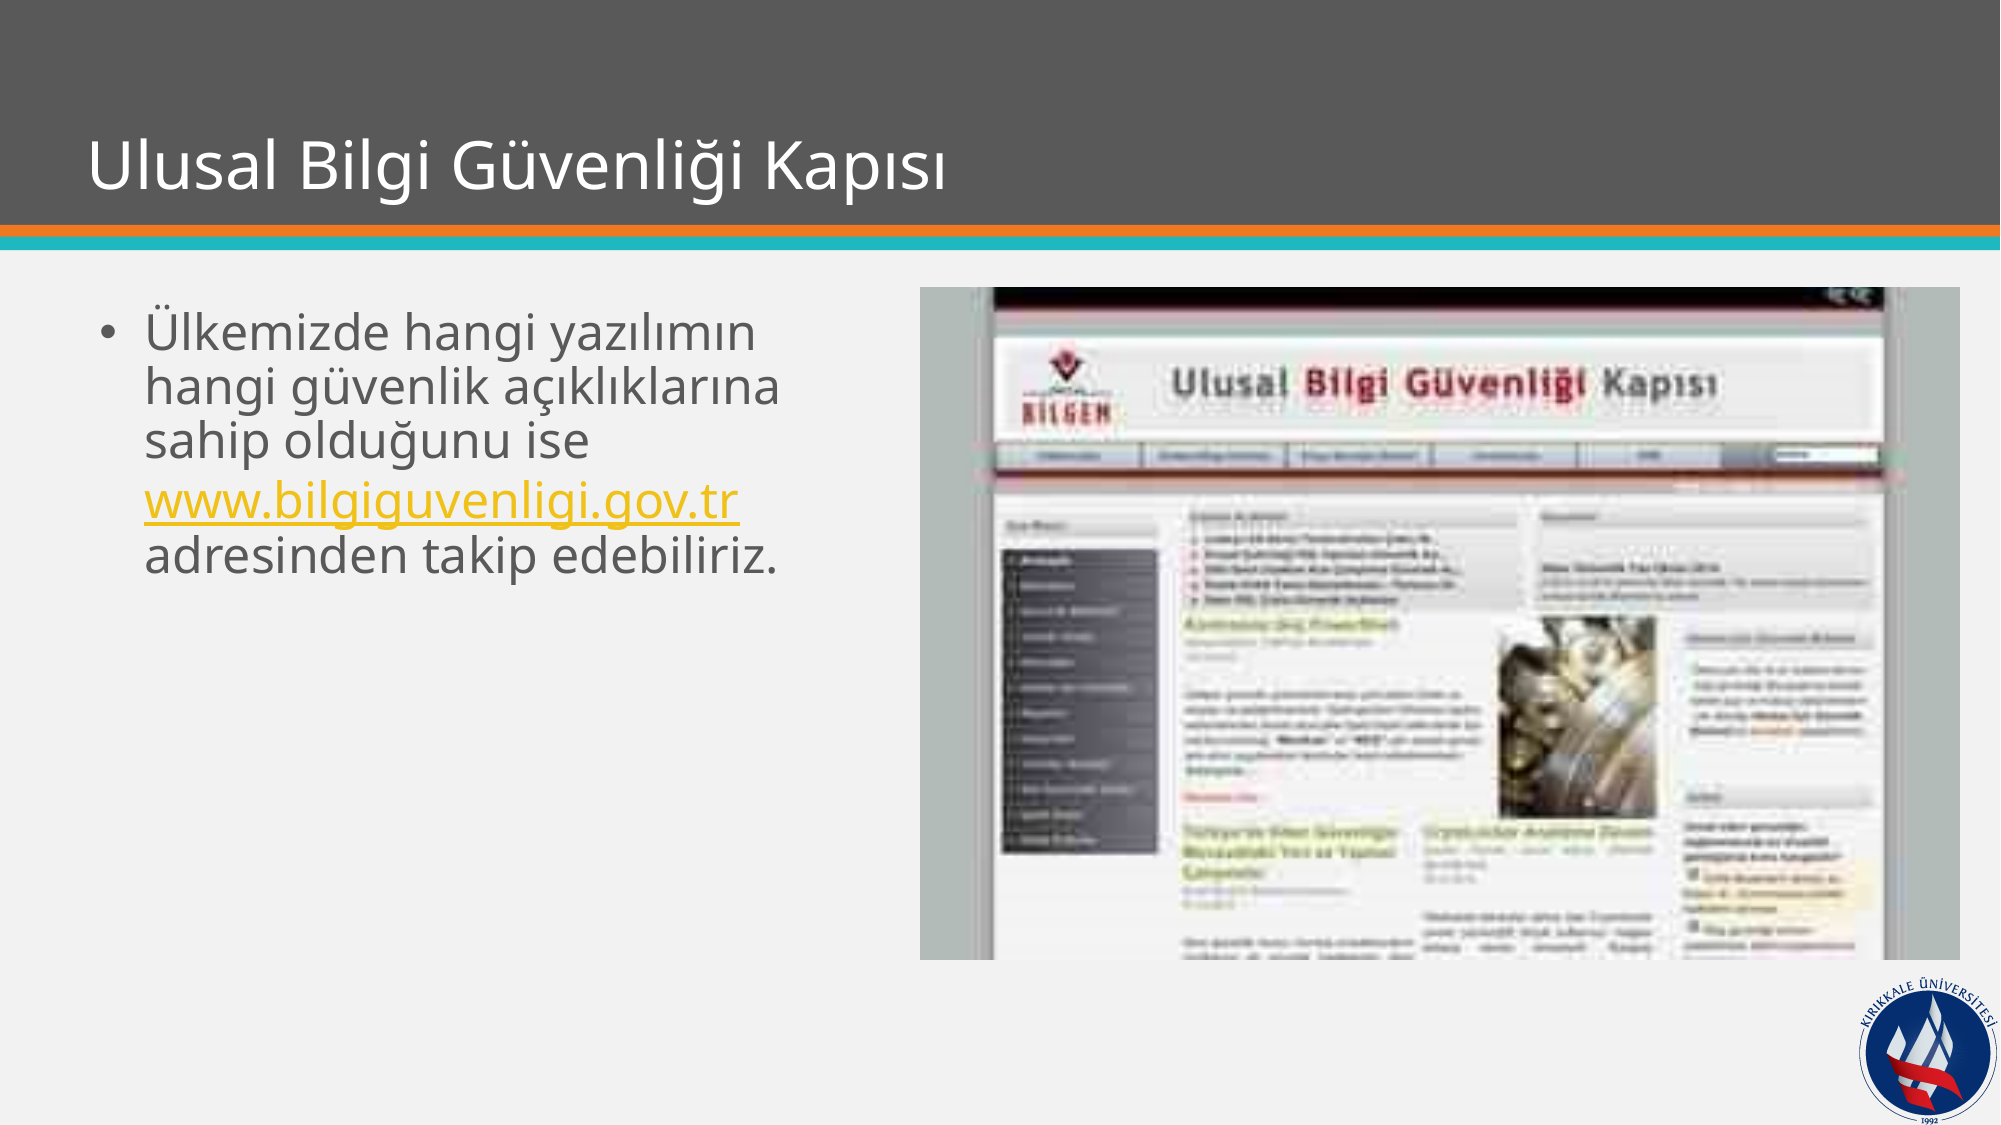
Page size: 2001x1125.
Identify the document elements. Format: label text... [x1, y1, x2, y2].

list Ülkemizde hangi yazılımın hangi güvenlik açıklıklarına sahip olduğunu ise www.bilgiguvenligi.gov.tr adresinden takip edebiliriz. [84, 299, 881, 1013]
picture [920, 287, 1961, 960]
picture [1856, 976, 2000, 1125]
title Ulusal Bilgi Güvenliği Kapısı [71, 41, 1788, 212]
